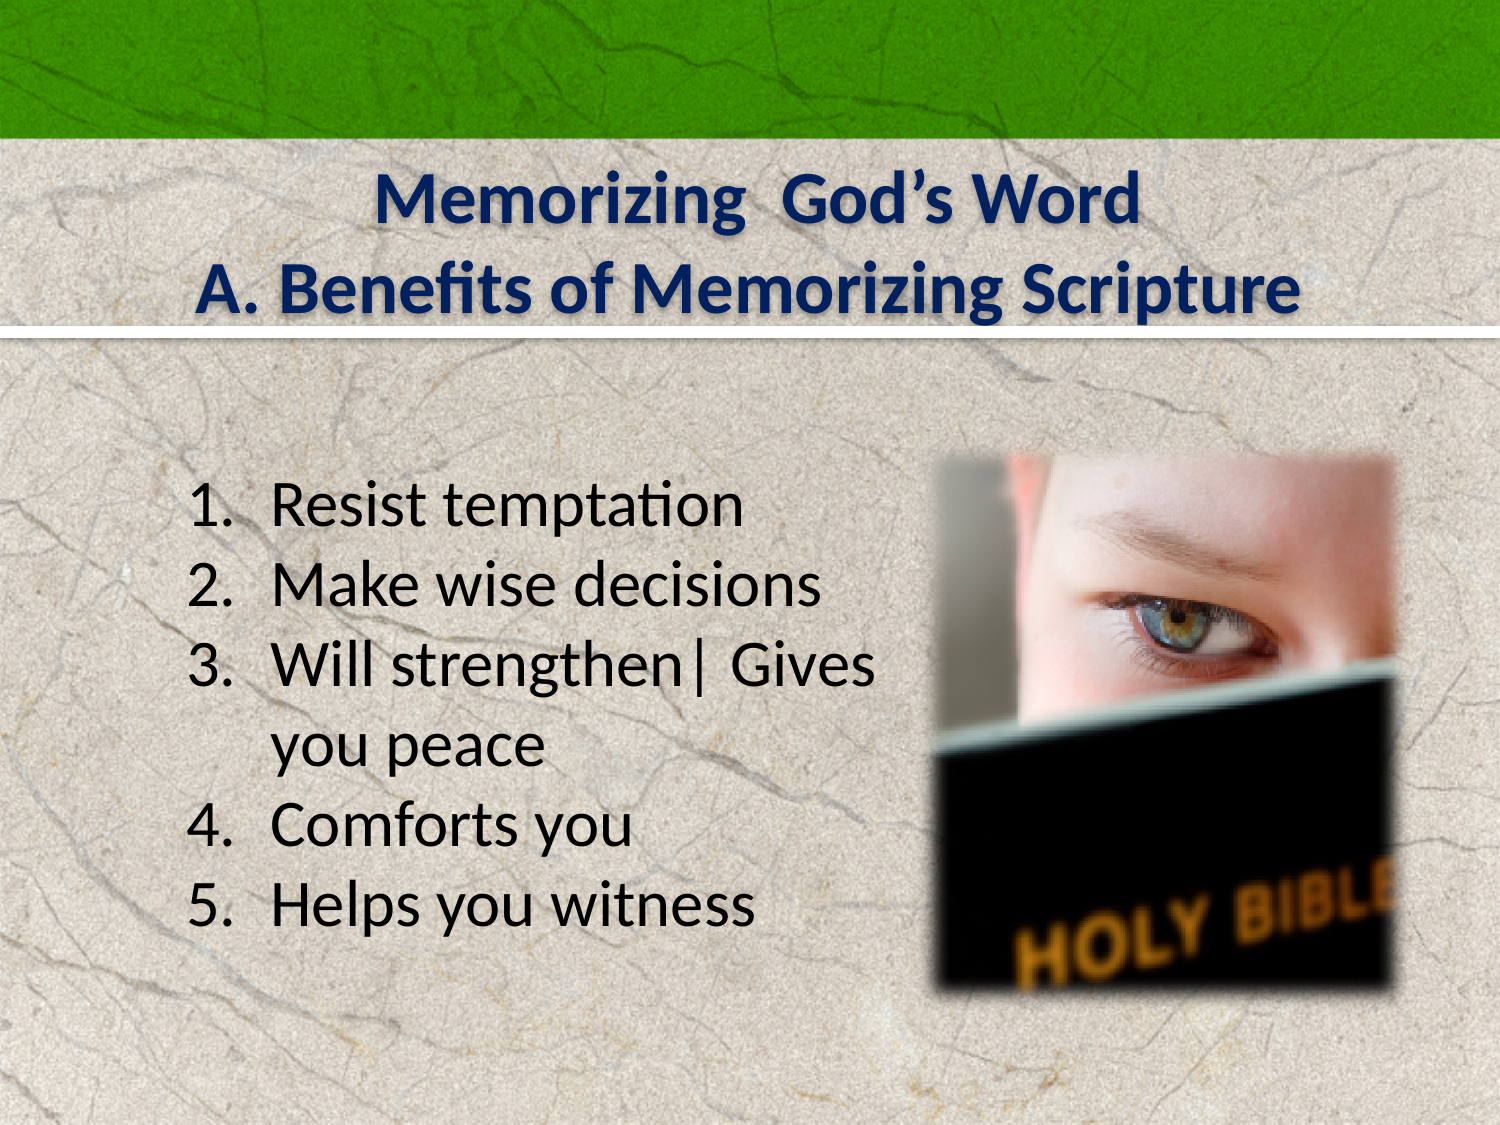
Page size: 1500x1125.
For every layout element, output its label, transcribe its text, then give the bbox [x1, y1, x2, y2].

picture [0, 338, 1500, 1125]
text_box Memorizing God’s Word A. Benefits of Memorizing Scripture [0, 141, 1500, 325]
picture [0, 0, 1500, 141]
text_box Resist temptation Make wise decisions Will strengthen| Gives you peace Comforts you Helps you witness [171, 452, 910, 947]
text_box [0, 326, 1500, 338]
